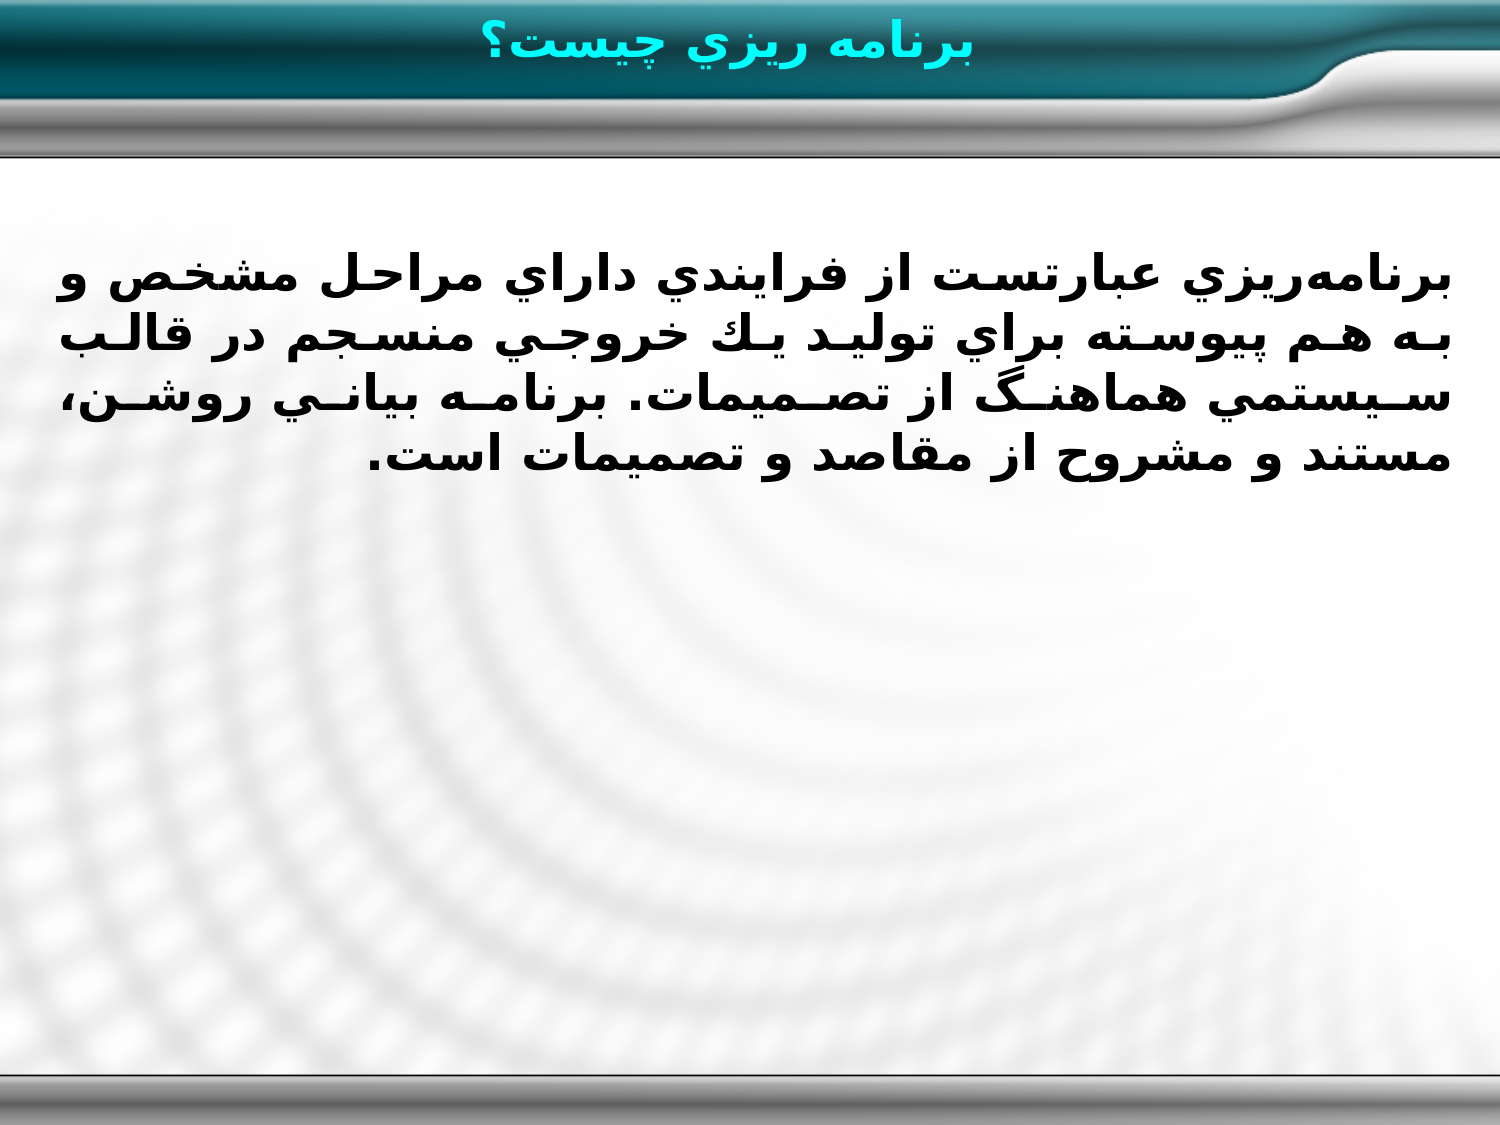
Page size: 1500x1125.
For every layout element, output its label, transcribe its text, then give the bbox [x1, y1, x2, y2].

text_box برنامه ريزي چيست؟ [0, 0, 1500, 75]
text_box برنامه‌ريزي عبارتست از فرايندي داراي مراحل مشخص و به هم پيوسته براي توليد يك خروجي منسجم در قالب سيستمي هماهنگ از تصميمات. برنامه بياني روشن، مستند و مشروح از مقاصد و تصميمات است. [42, 172, 1470, 549]
picture [0, 75, 1500, 1125]
